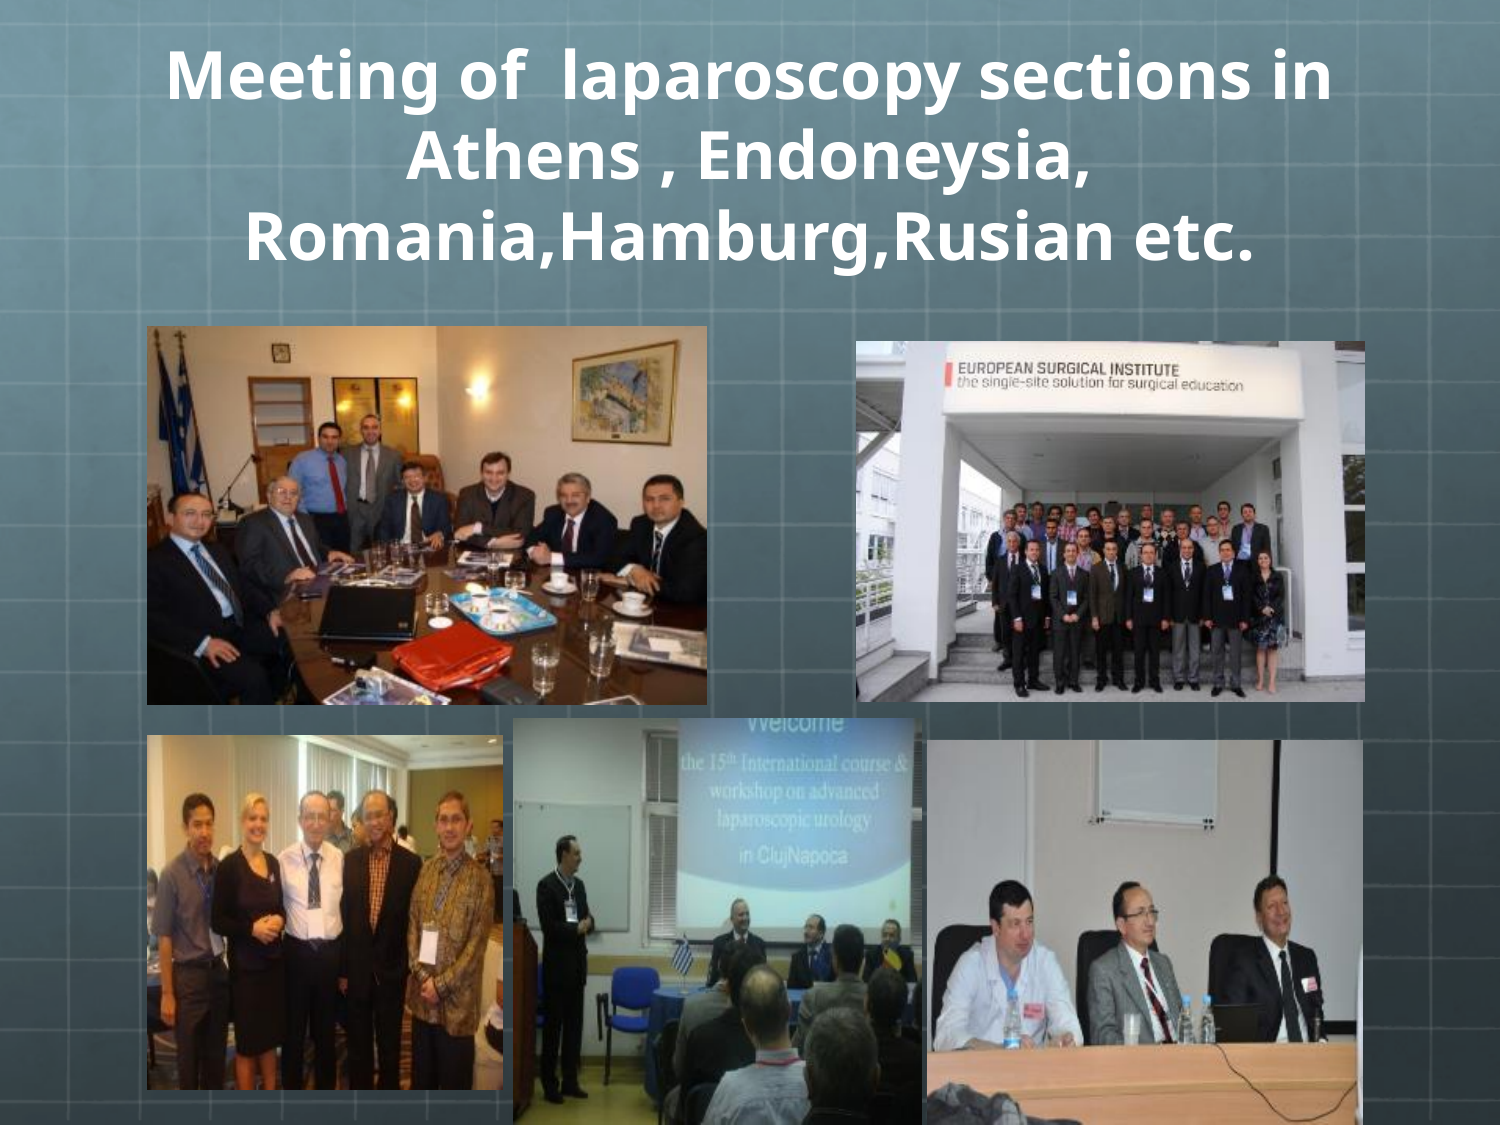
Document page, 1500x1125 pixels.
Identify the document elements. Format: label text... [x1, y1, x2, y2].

title Meeting of laparoscopy sections in Athens , Endoneysia, Romania,Hamburg,Rusian etc. [127, 17, 1372, 289]
picture [0, 0, 1500, 1125]
